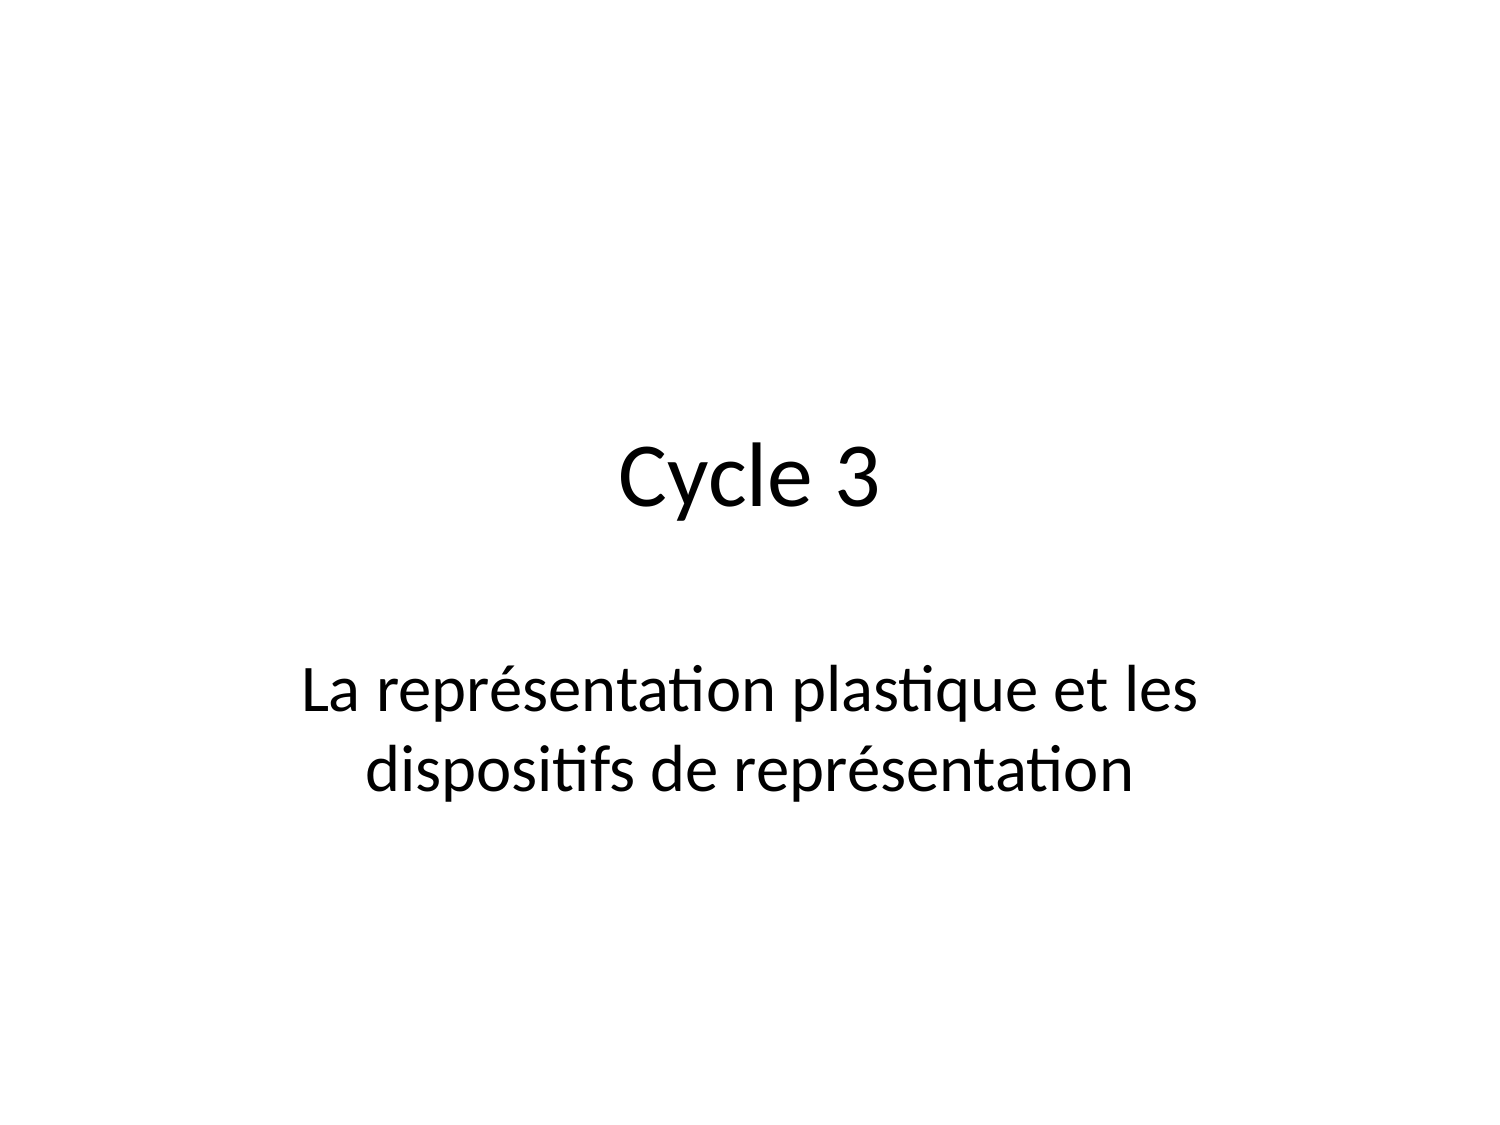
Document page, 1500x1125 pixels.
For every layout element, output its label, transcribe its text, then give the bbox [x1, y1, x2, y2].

subtitle La représentation plastique et les dispositifs de représentation [225, 637, 1275, 925]
title Cycle 3 [112, 349, 1388, 591]
